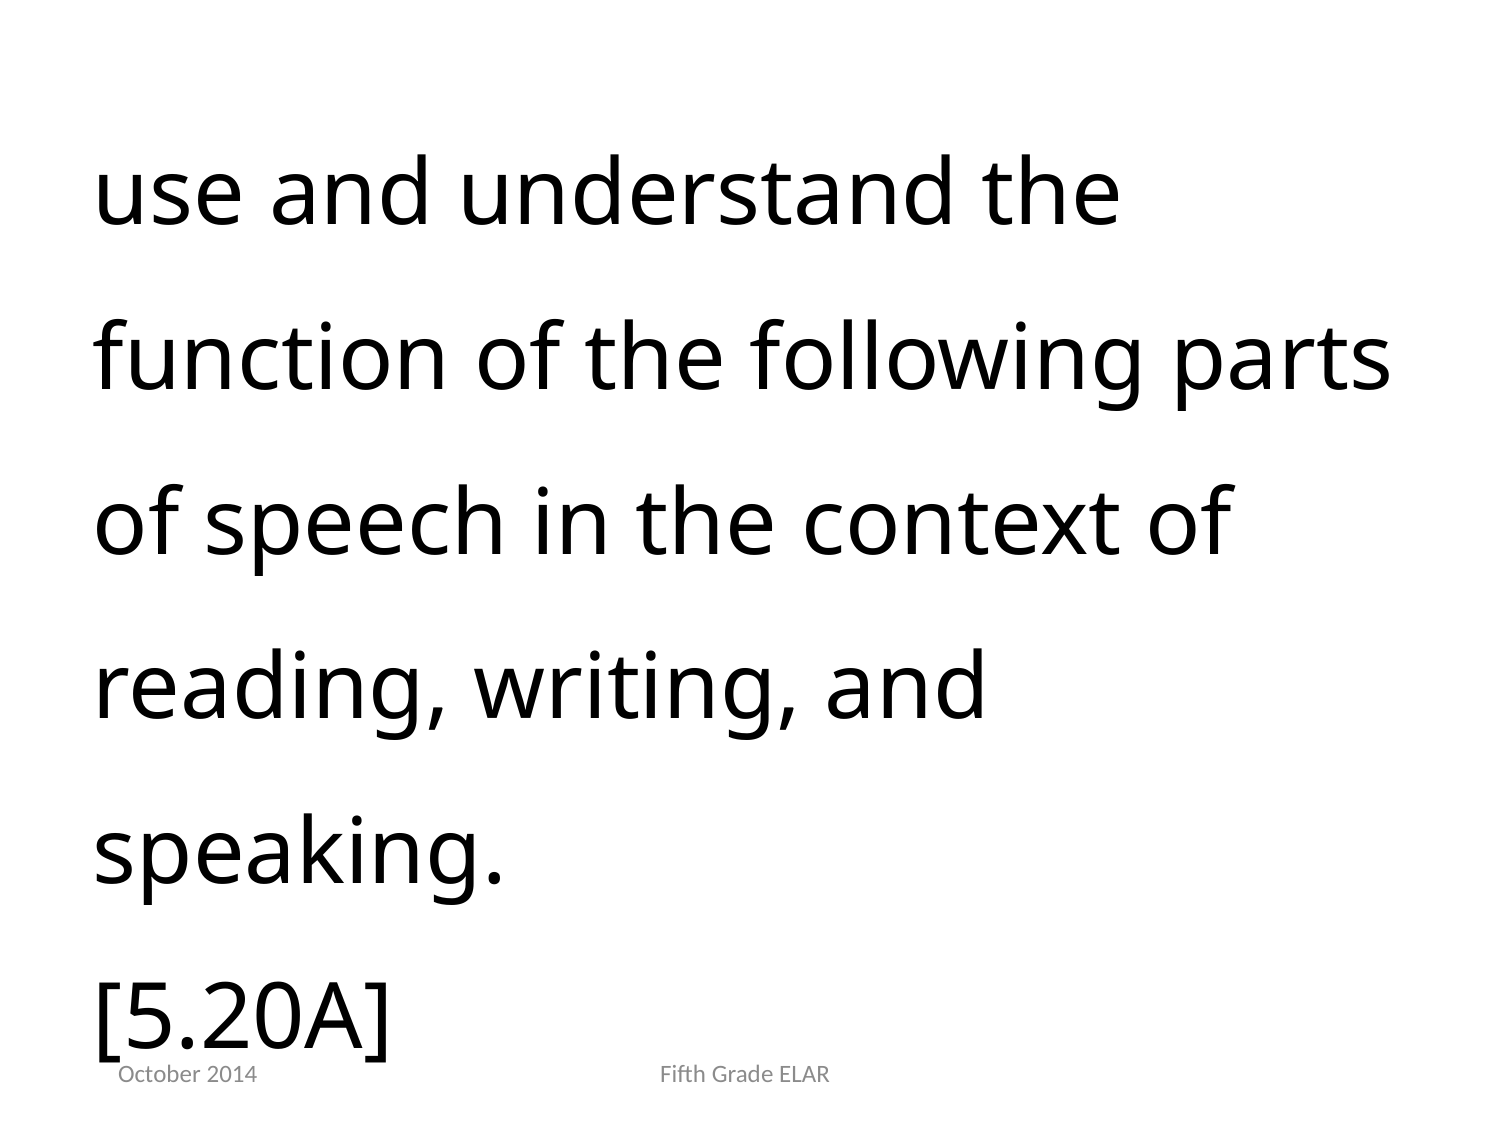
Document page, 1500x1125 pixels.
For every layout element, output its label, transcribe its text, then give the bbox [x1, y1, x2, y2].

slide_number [103, 1042, 441, 1103]
footer Fifth Grade ELAR [492, 1042, 999, 1103]
subtitle use and understand the function of the following parts of speech in the context of reading, writing, and speaking. [5.20A] [78, 70, 1429, 1014]
